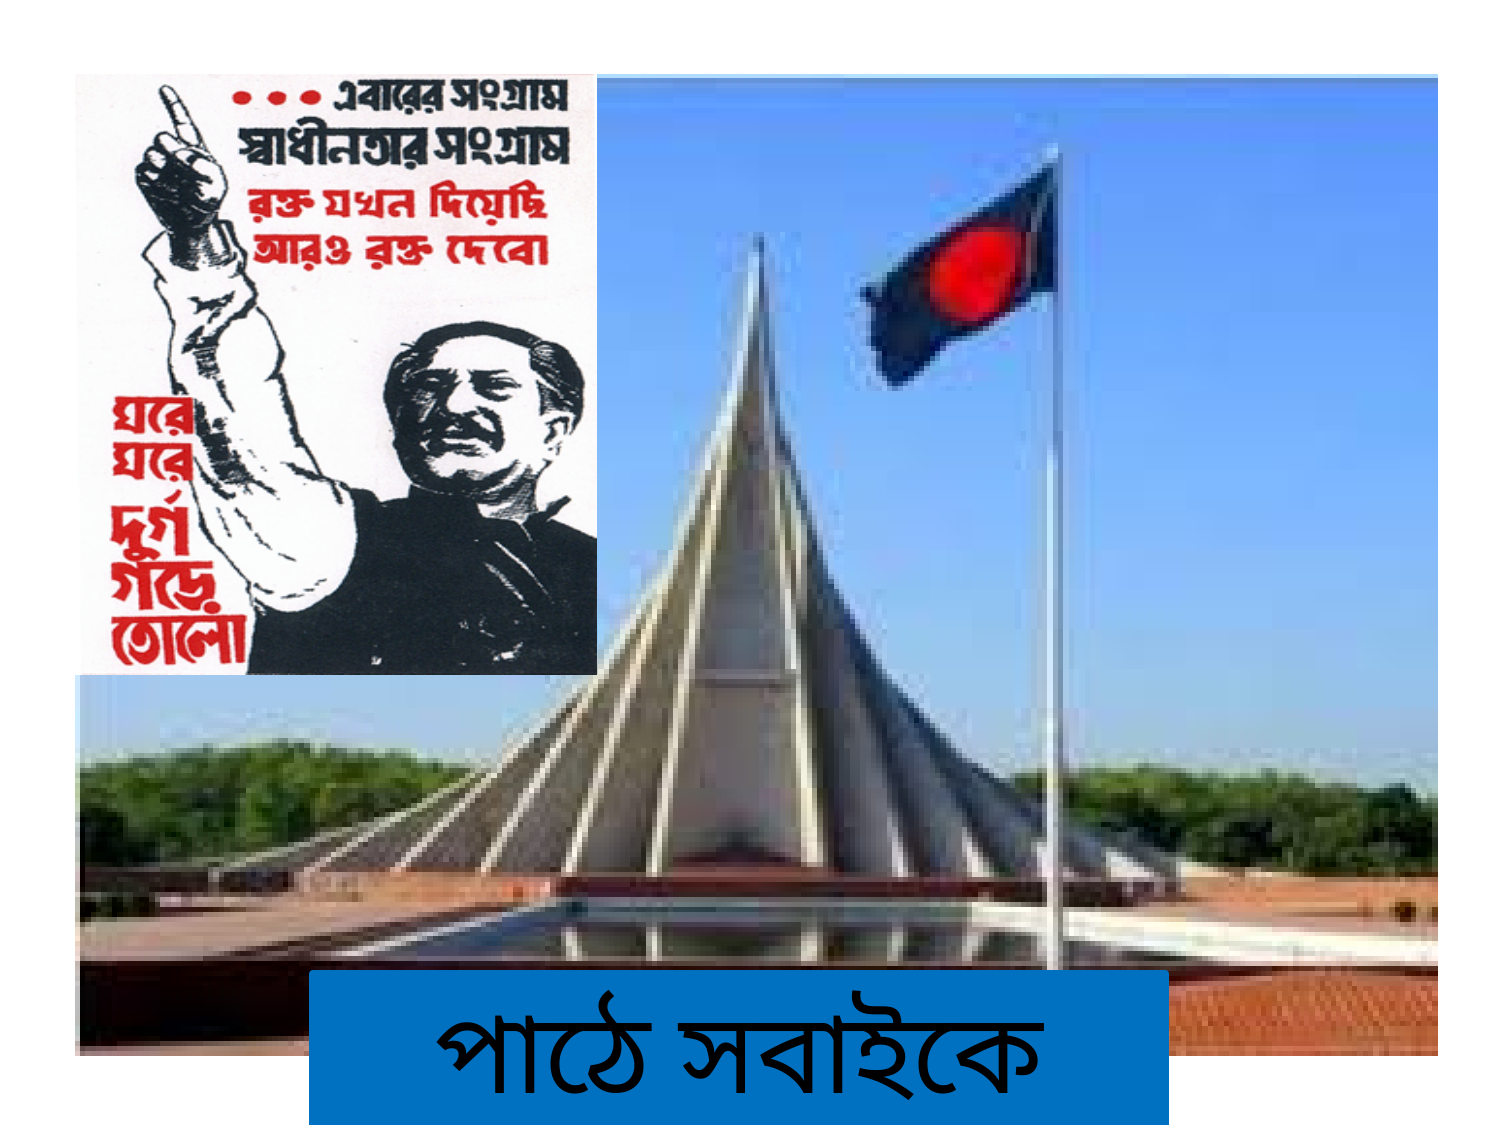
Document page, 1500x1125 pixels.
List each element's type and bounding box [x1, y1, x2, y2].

picture [74, 74, 597, 675]
text_box [74, 74, 1438, 1125]
